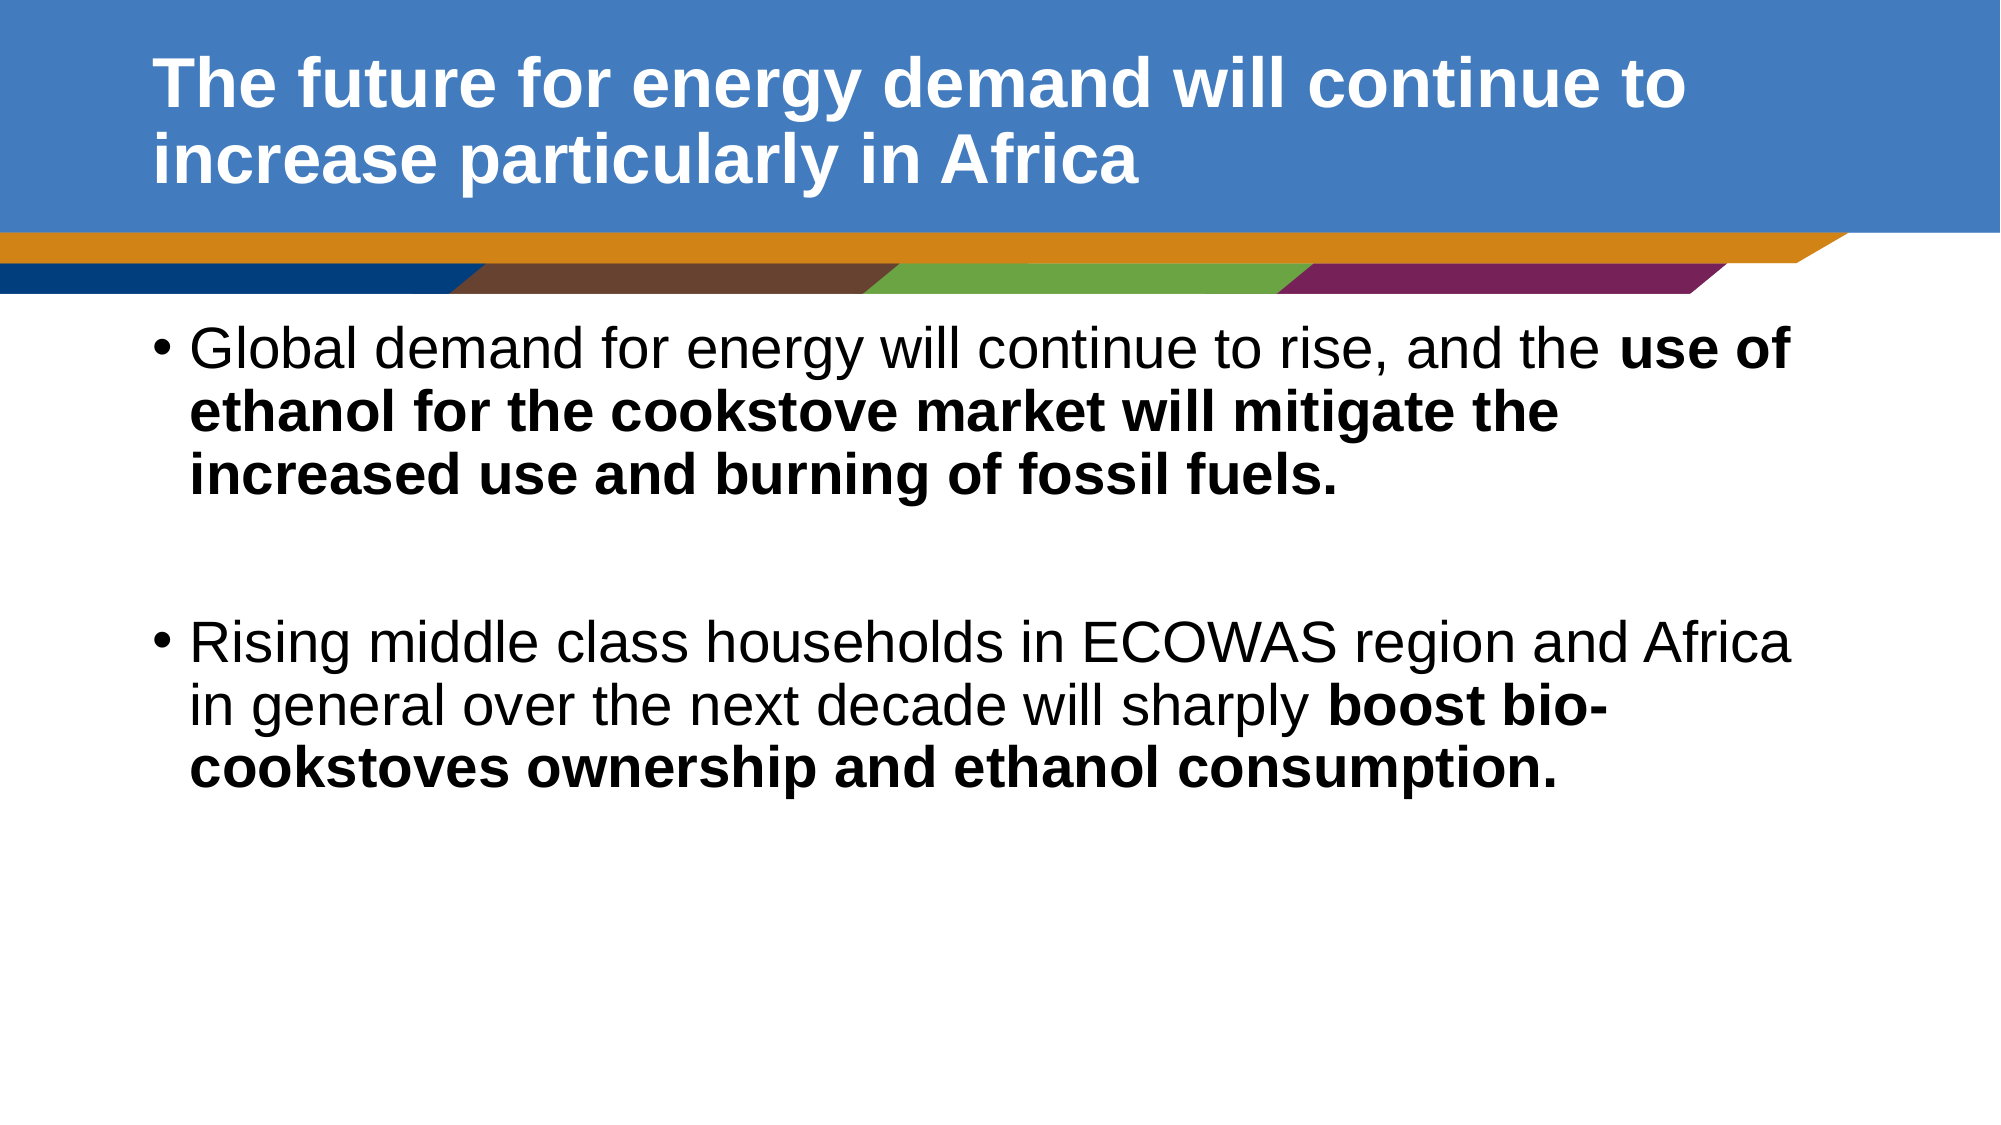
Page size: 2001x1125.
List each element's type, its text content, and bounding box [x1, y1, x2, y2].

list Global demand for energy will continue to rise, and the use of ethanol for the cookstove market will mitigate the increased use and burning of fossil fuels. Rising middle class households in ECOWAS region and Africa in general over the next decade will sharply boost bio-cookstoves ownership and ethanol consumption. [137, 310, 1863, 1022]
picture [0, 0, 2000, 294]
title The future for energy demand will continue to increase particularly in Africa [137, 37, 1863, 208]
